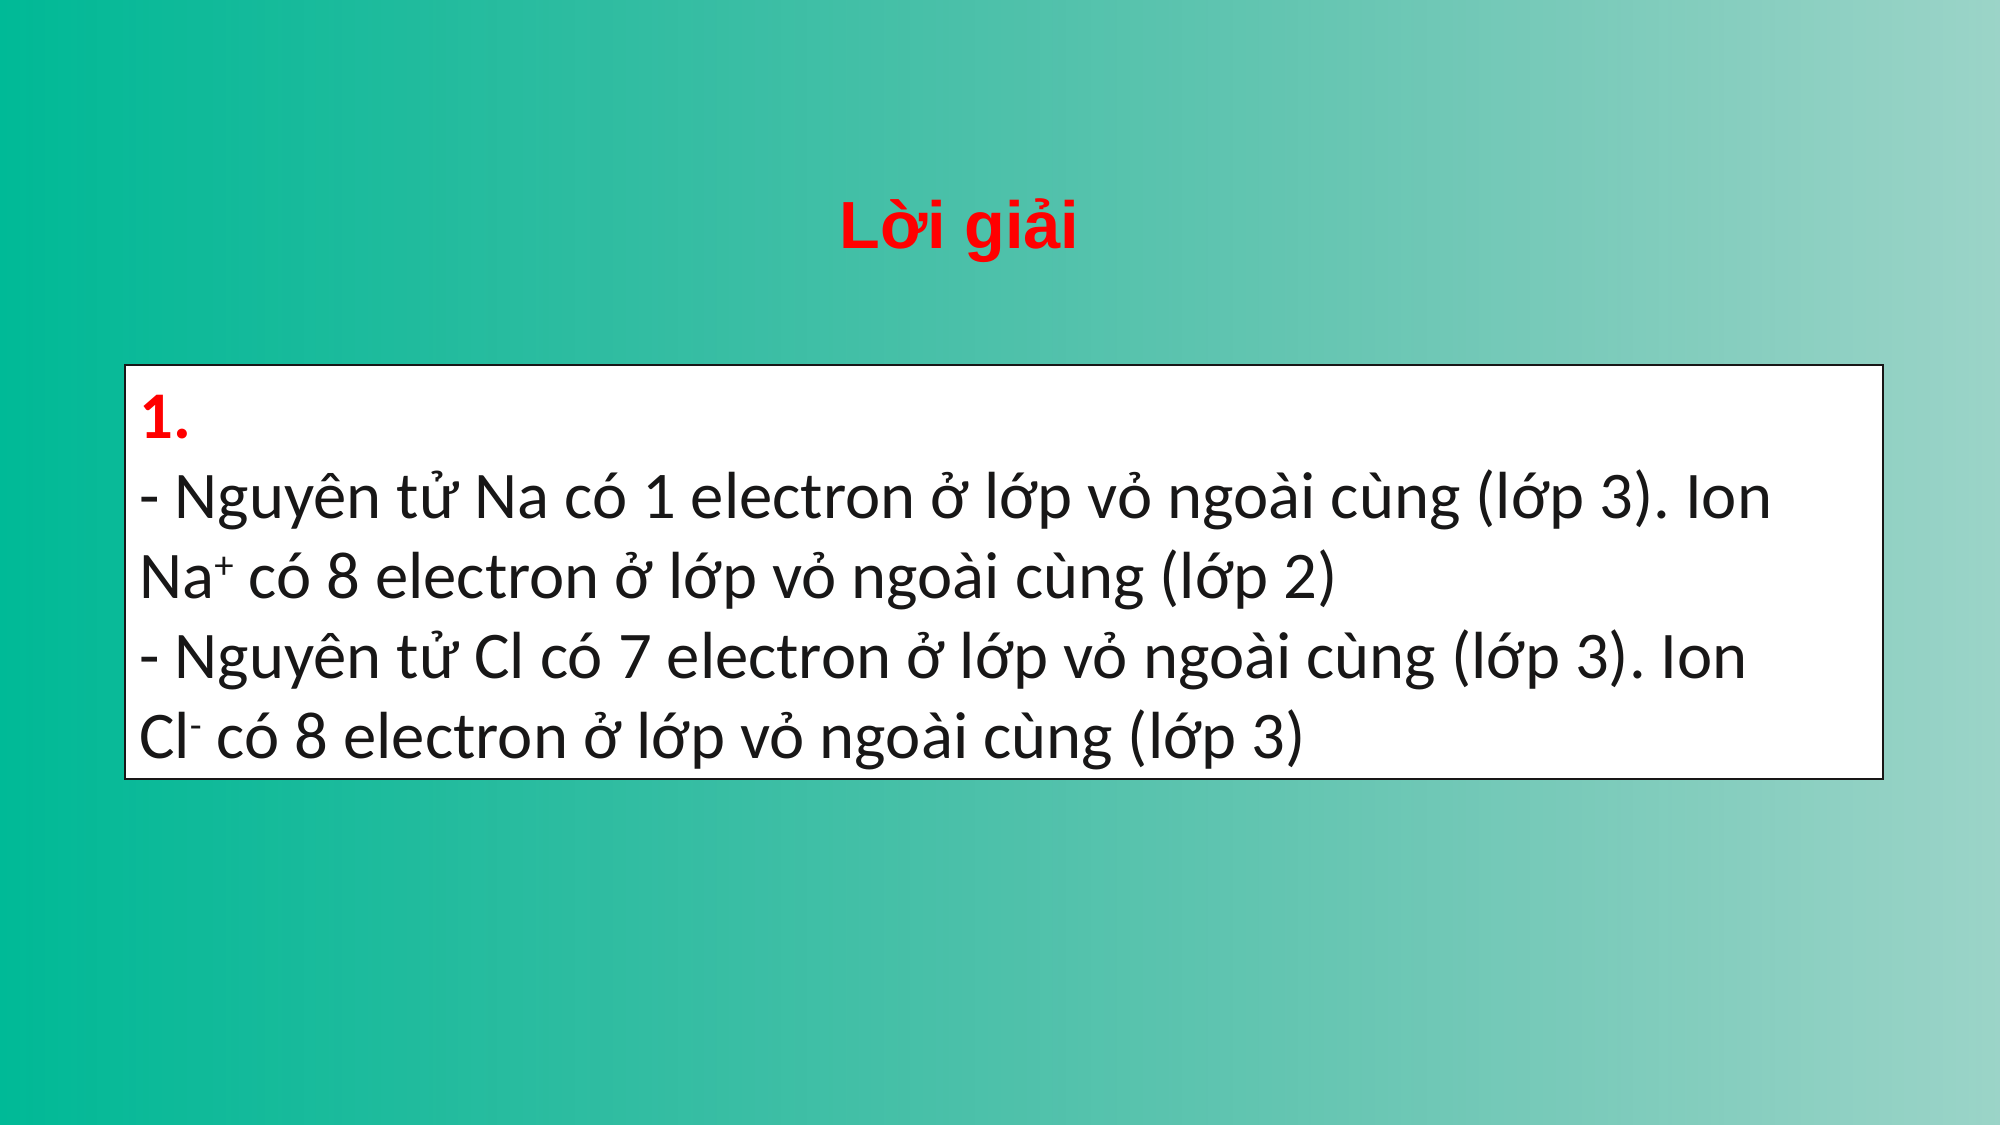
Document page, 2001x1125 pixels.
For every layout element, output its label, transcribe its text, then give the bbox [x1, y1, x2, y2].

text_box 1. - Nguyên tử Na có 1 electron ở lớp vỏ ngoài cùng (lớp 3). Ion Na+ có 8 electron ở lớp vỏ ngoài cùng (lớp 2) - Nguyên tử Cl có 7 electron ở lớp vỏ ngoài cùng (lớp 3). Ion Cl- có 8 electron ở lớp vỏ ngoài cùng (lớp 3) [124, 364, 1884, 780]
text_box [0, 0, 2000, 1125]
text_box Lời giải [791, 174, 1129, 269]
